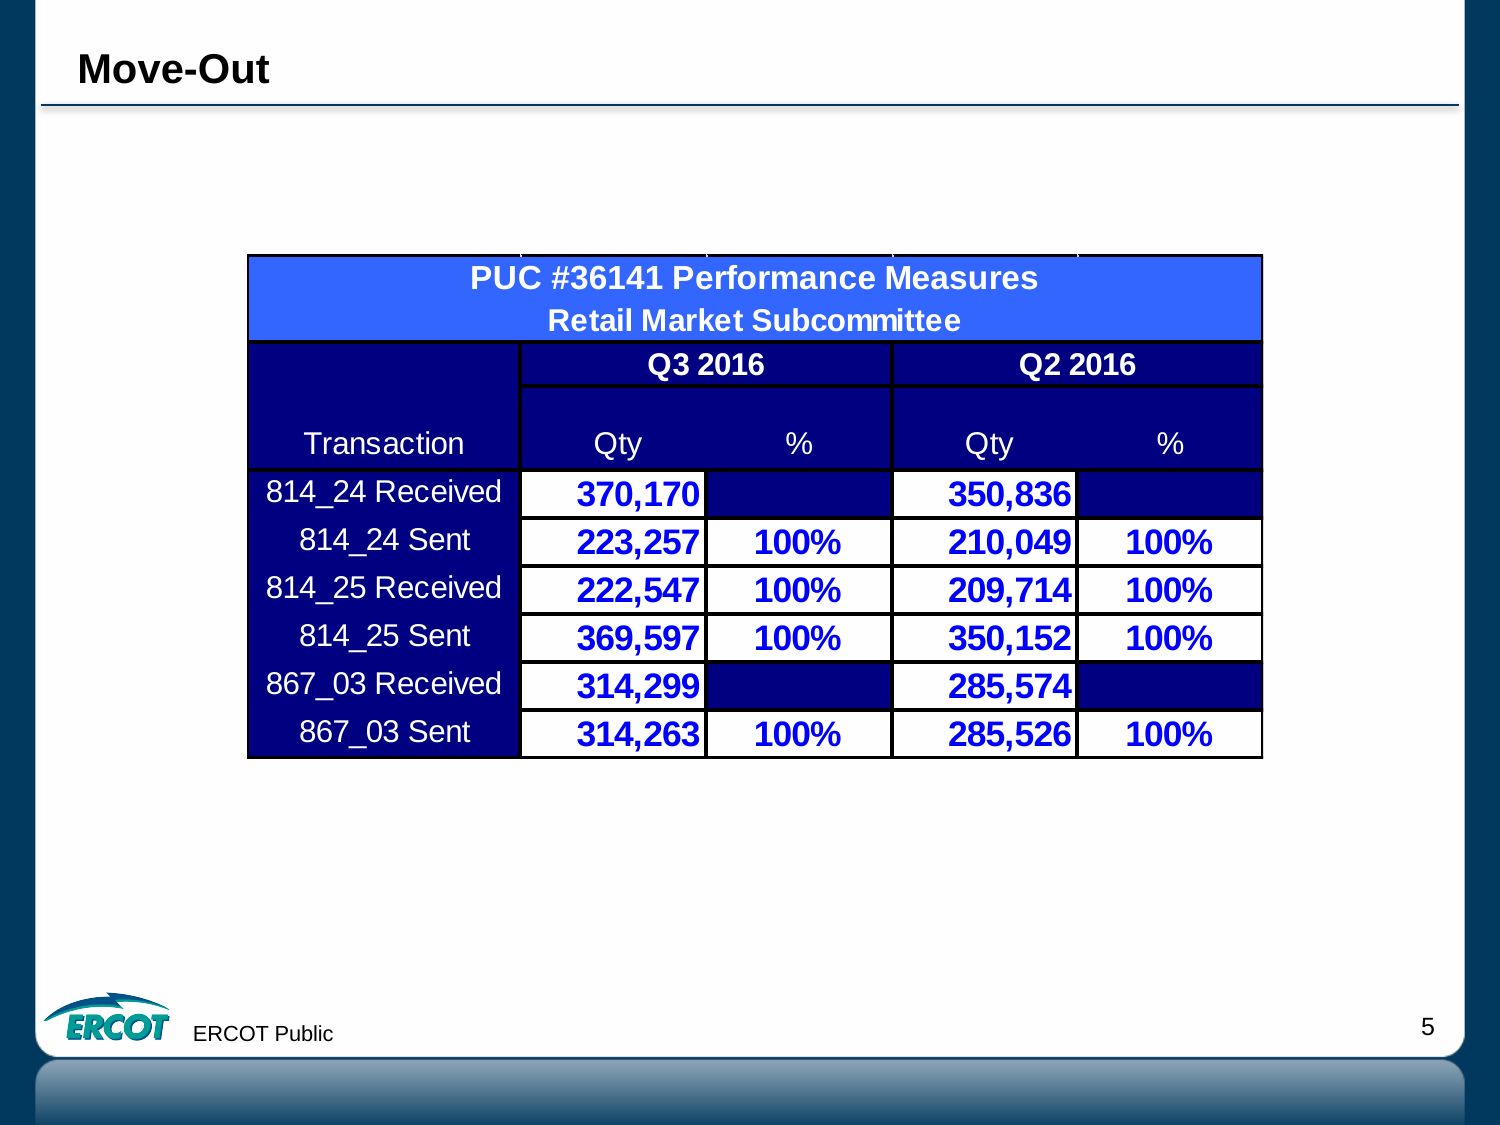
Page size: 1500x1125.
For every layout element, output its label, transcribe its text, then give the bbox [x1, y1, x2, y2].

picture [35, 0, 1465, 1125]
title Move-Out [62, 29, 1450, 106]
